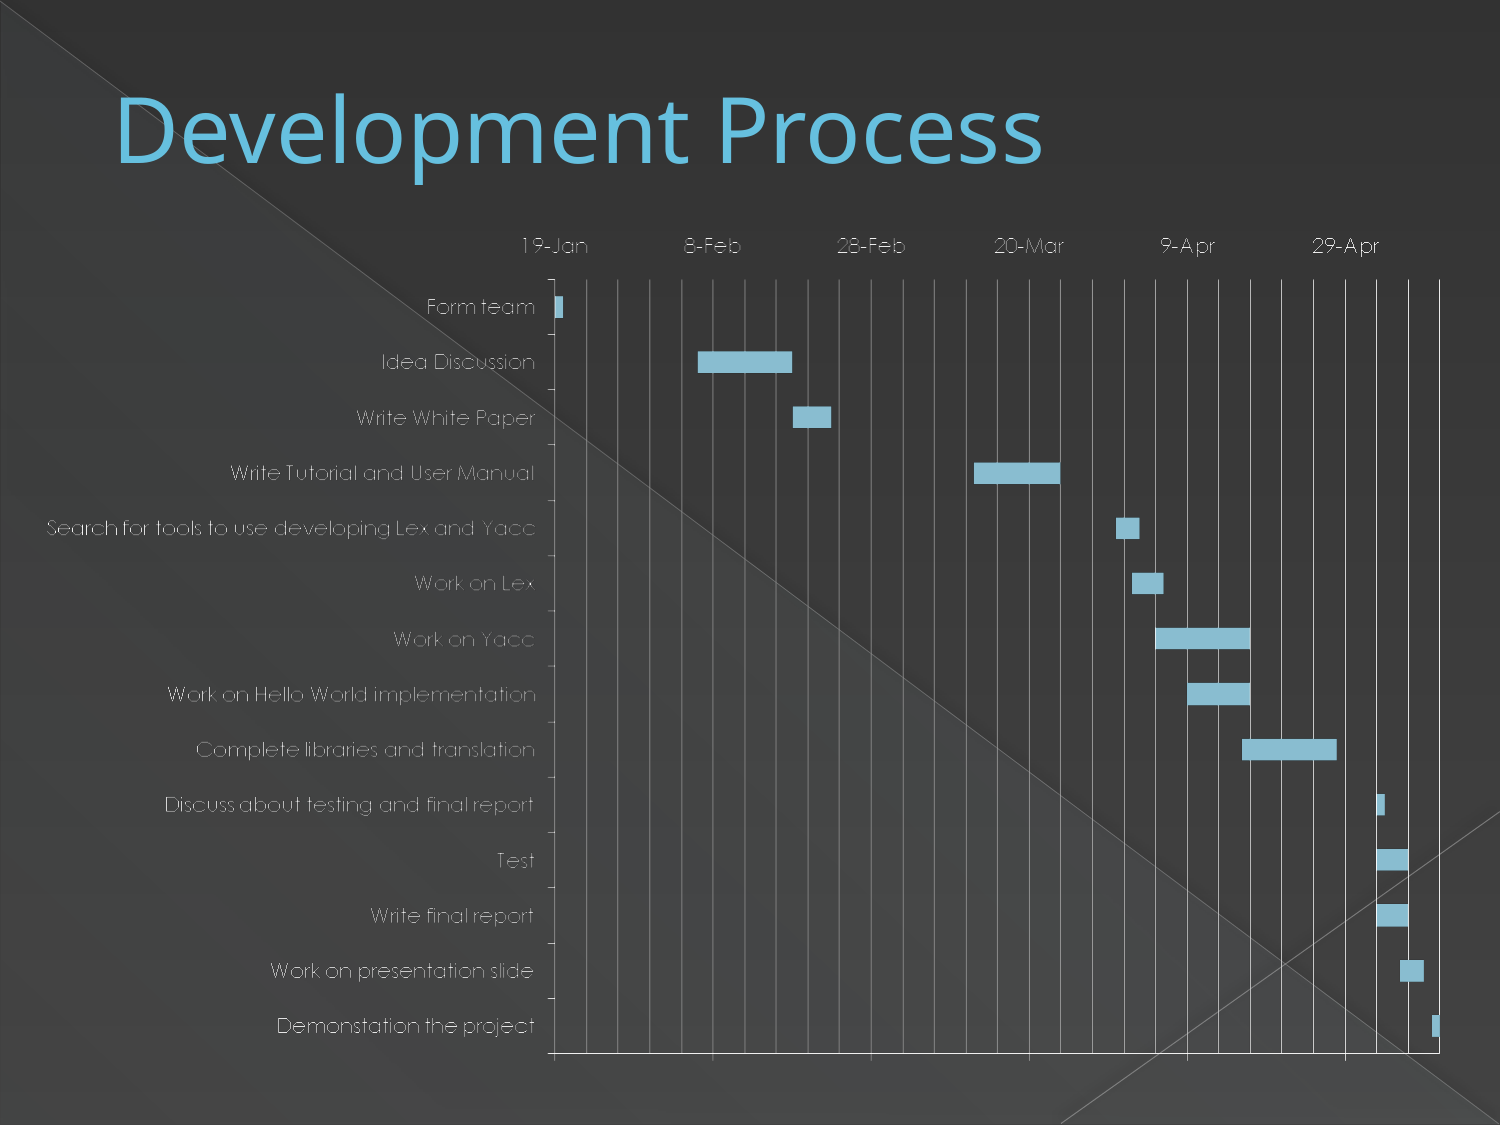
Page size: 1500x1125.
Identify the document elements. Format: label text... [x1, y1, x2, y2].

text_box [24, 212, 1500, 1077]
text_box Development Process [24, 74, 1393, 178]
